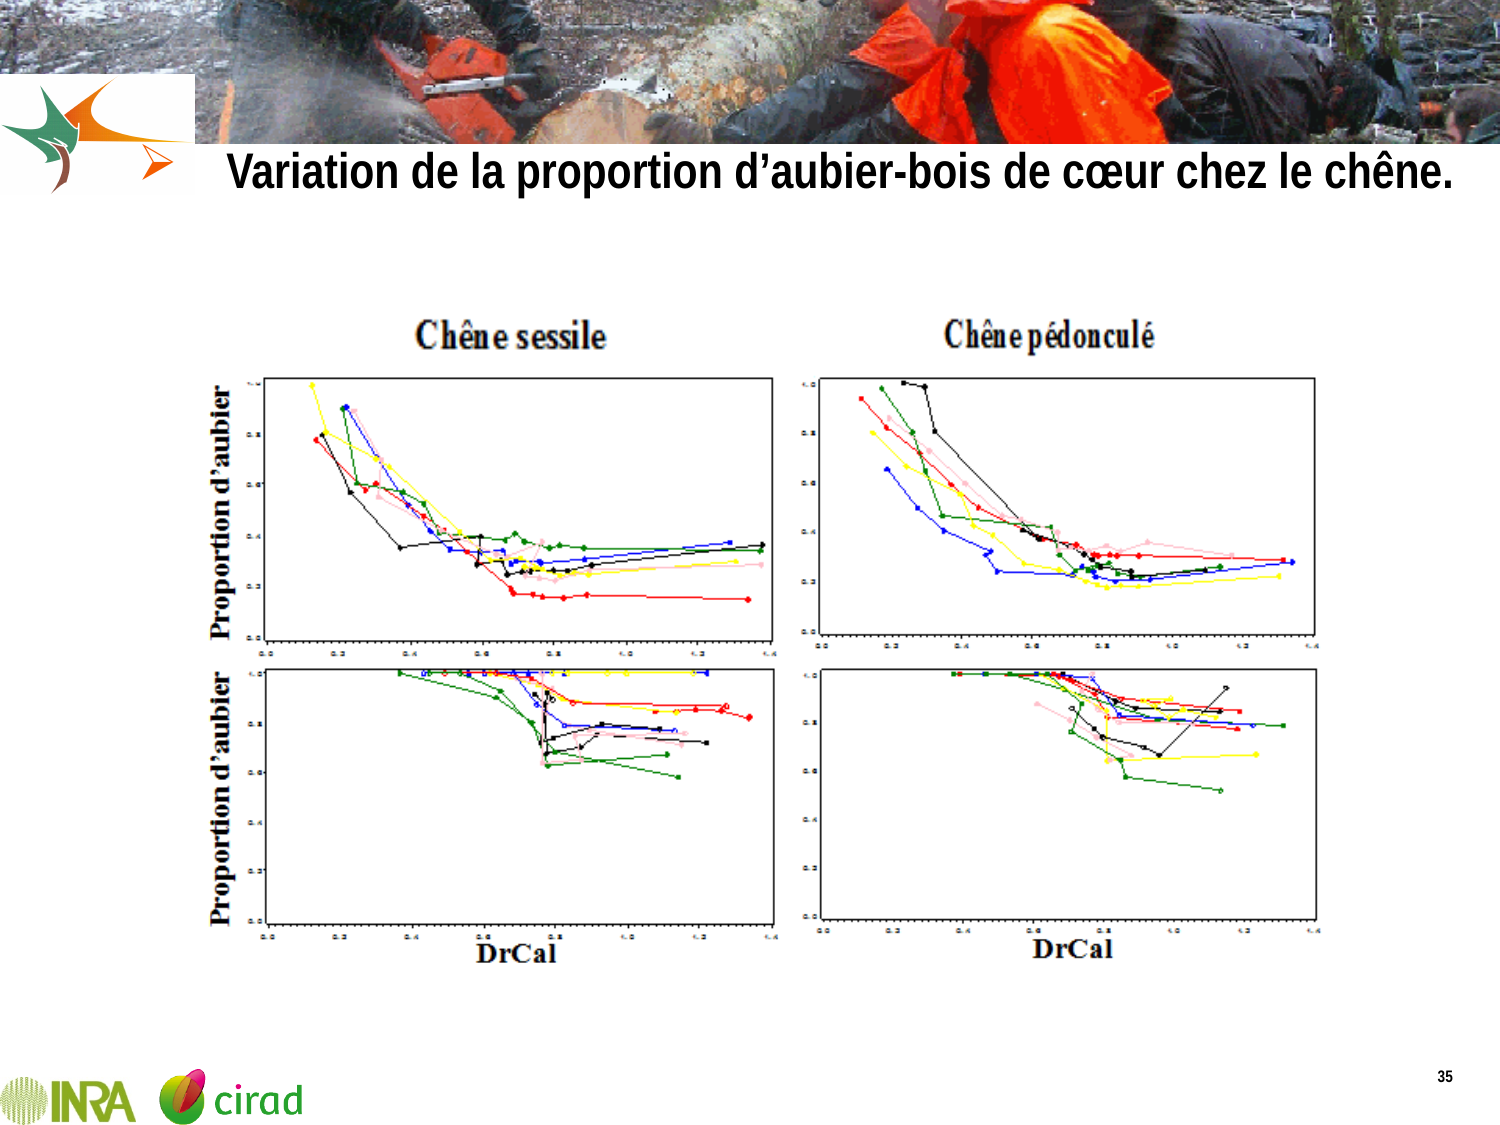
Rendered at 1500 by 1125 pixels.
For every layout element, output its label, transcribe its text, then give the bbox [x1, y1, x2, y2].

picture [0, 0, 1500, 195]
slide_number 35 [1388, 1058, 1469, 1090]
picture [159, 302, 1348, 988]
picture [0, 1077, 136, 1125]
title Variation de la proportion d’aubier-bois de cœur chez le chêne. [123, 148, 1500, 250]
picture [159, 1069, 302, 1125]
